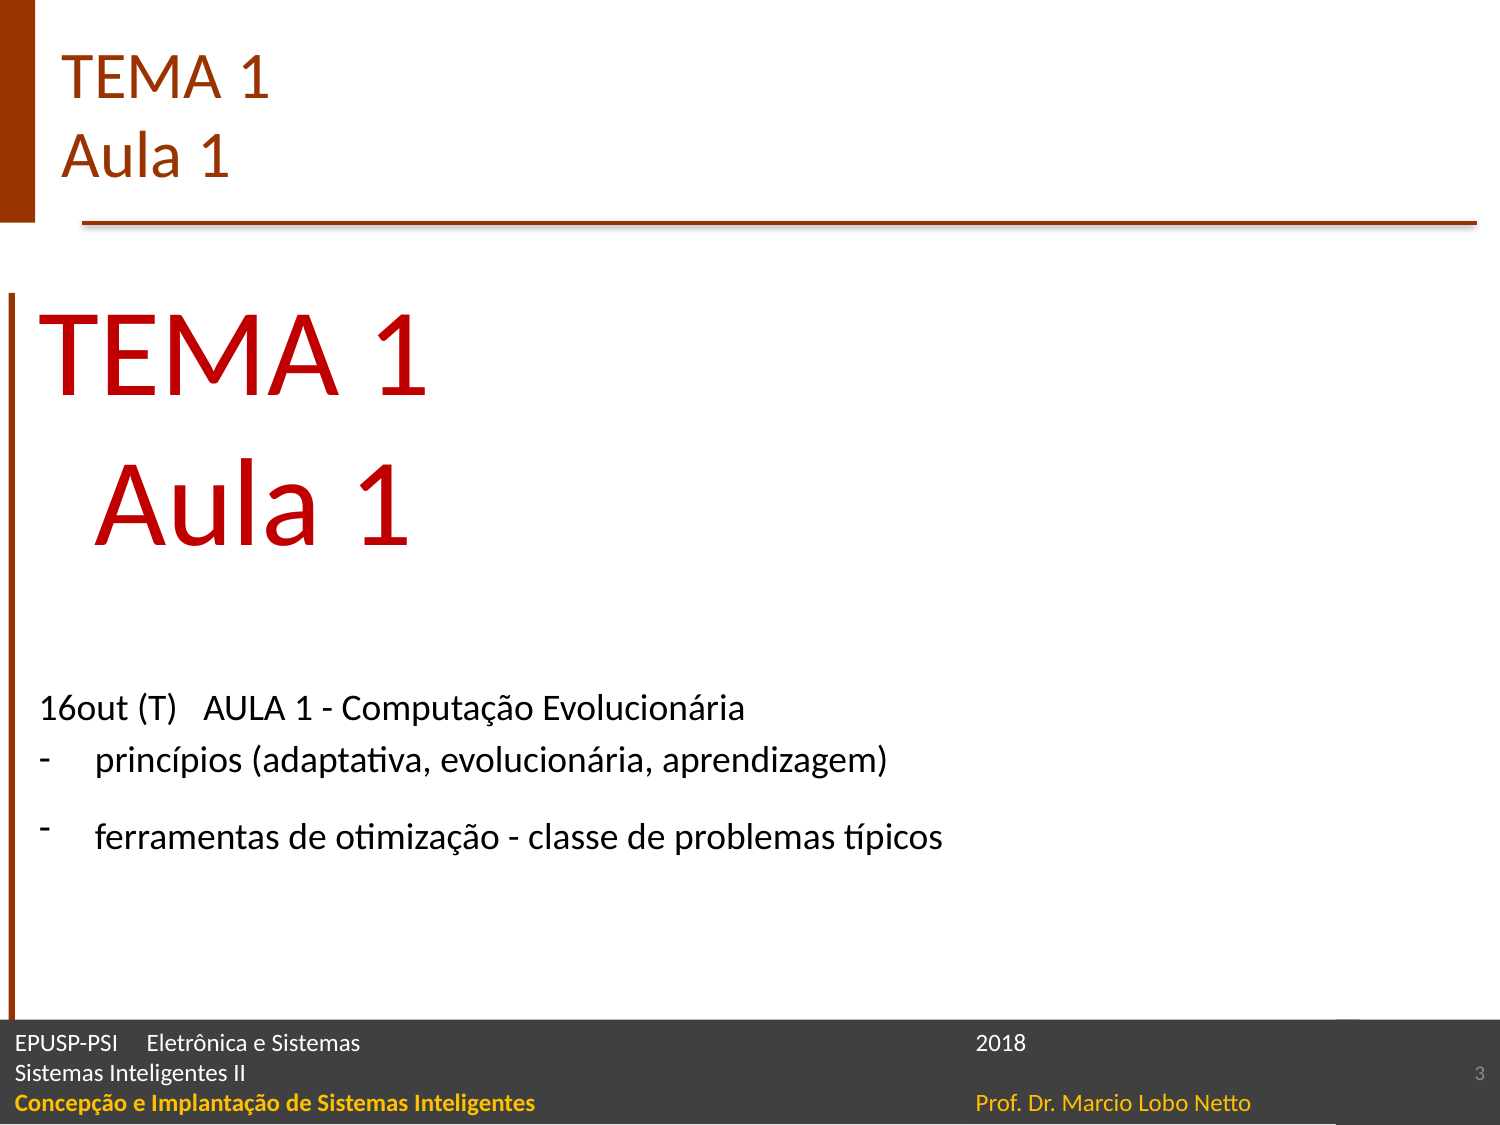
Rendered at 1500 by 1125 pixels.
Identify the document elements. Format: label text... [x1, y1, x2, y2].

title TEMA 1 Aula 1 [46, 23, 1477, 200]
list TEMA 1 Aula 1 16out (T) AULA 1 - Computação Evolucionária princípios (adaptativa, evolucionária, aprendizagem) ferramentas de otimização - classe de problemas típicos [23, 262, 1477, 1005]
slide_number 3 [1335, 1019, 1500, 1125]
